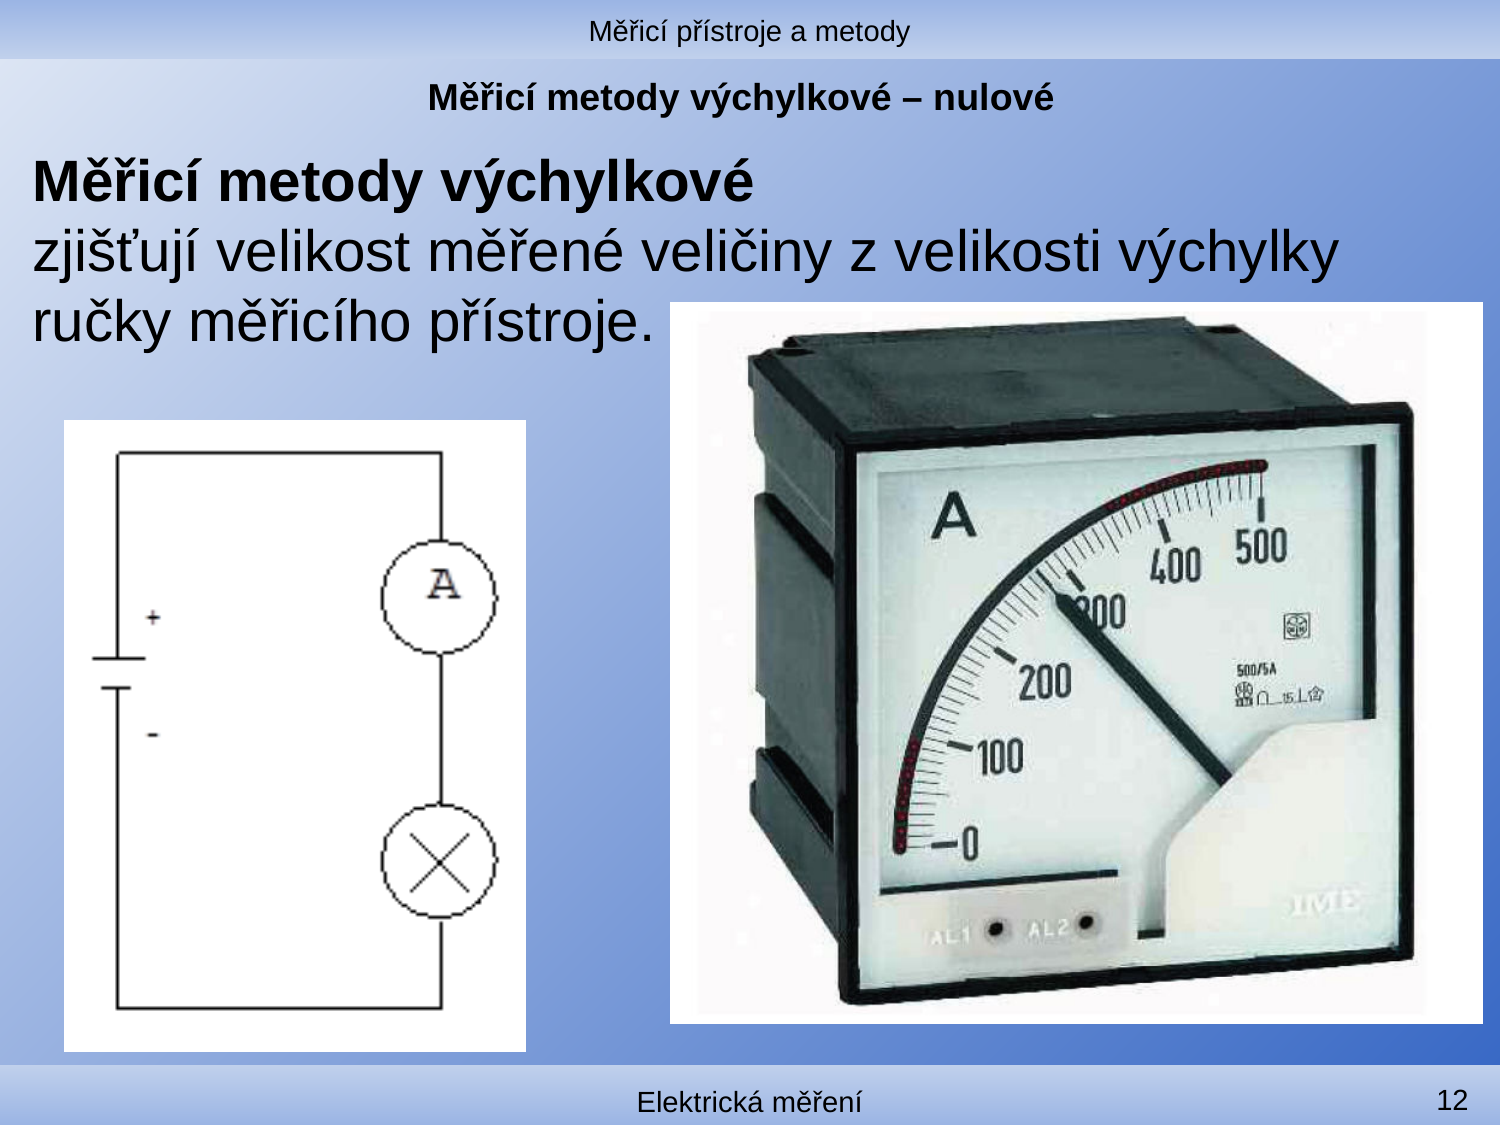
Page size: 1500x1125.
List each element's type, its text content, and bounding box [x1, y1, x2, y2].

slide_number Měřicí přístroje a metody [0, 0, 1500, 59]
footer Elektrická měření [0, 1065, 1500, 1125]
title Měřicí metody výchylkové – nulové [76, 65, 1427, 127]
picture [670, 302, 1483, 1024]
slide_number 12 [1399, 1063, 1484, 1124]
picture [64, 420, 526, 1052]
text_box Měřicí metody výchylkové zjišťují velikost měřené veličiny z velikosti výchylky ručky měřicího přístroje. [17, 135, 1483, 361]
